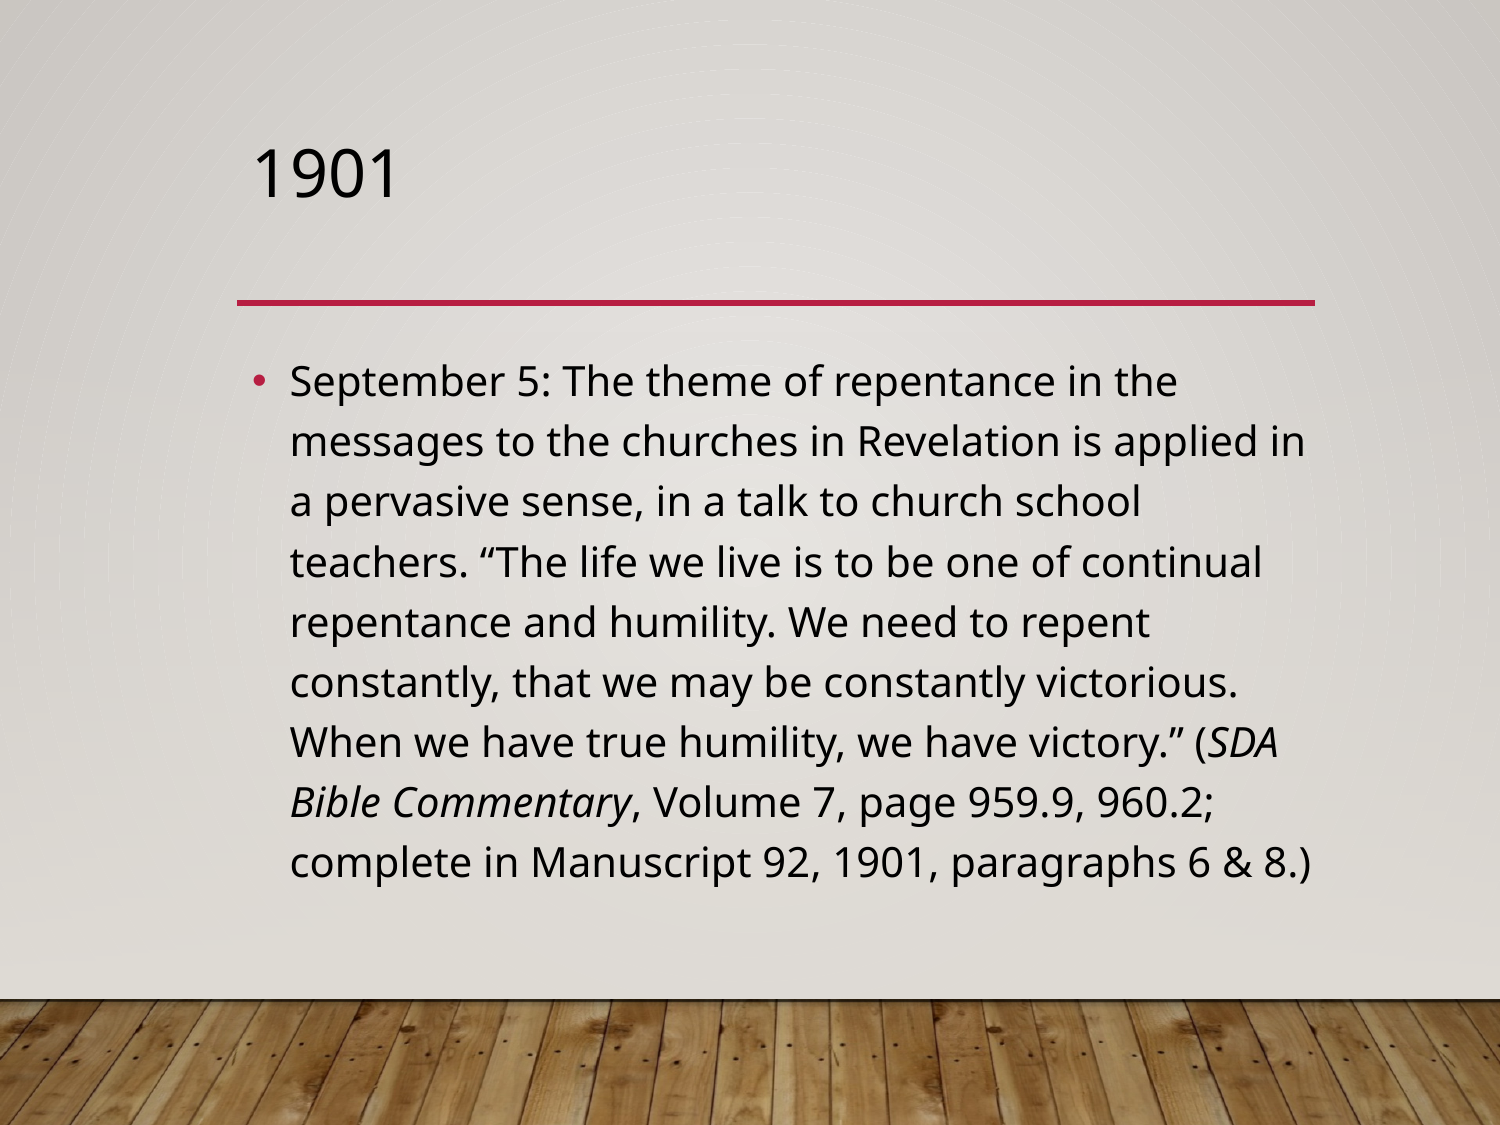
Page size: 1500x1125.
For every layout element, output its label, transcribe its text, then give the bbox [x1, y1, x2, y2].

picture [0, 999, 1500, 1125]
list September 5: The theme of repentance in the messages to the churches in Revelation is applied in a pervasive sense, in a talk to church school teachers. “The life we live is to be one of continual repentance and humility. We need to repent constantly, that we may be constantly victorious. When we have true humility, we have victory.” (SDA Bible Commentary, Volume 7, page 959.9, 960.2; complete in Manuscript 92, 1901, paragraphs 6 & 8.) [236, 337, 1332, 978]
title 1901 [236, 131, 1315, 305]
